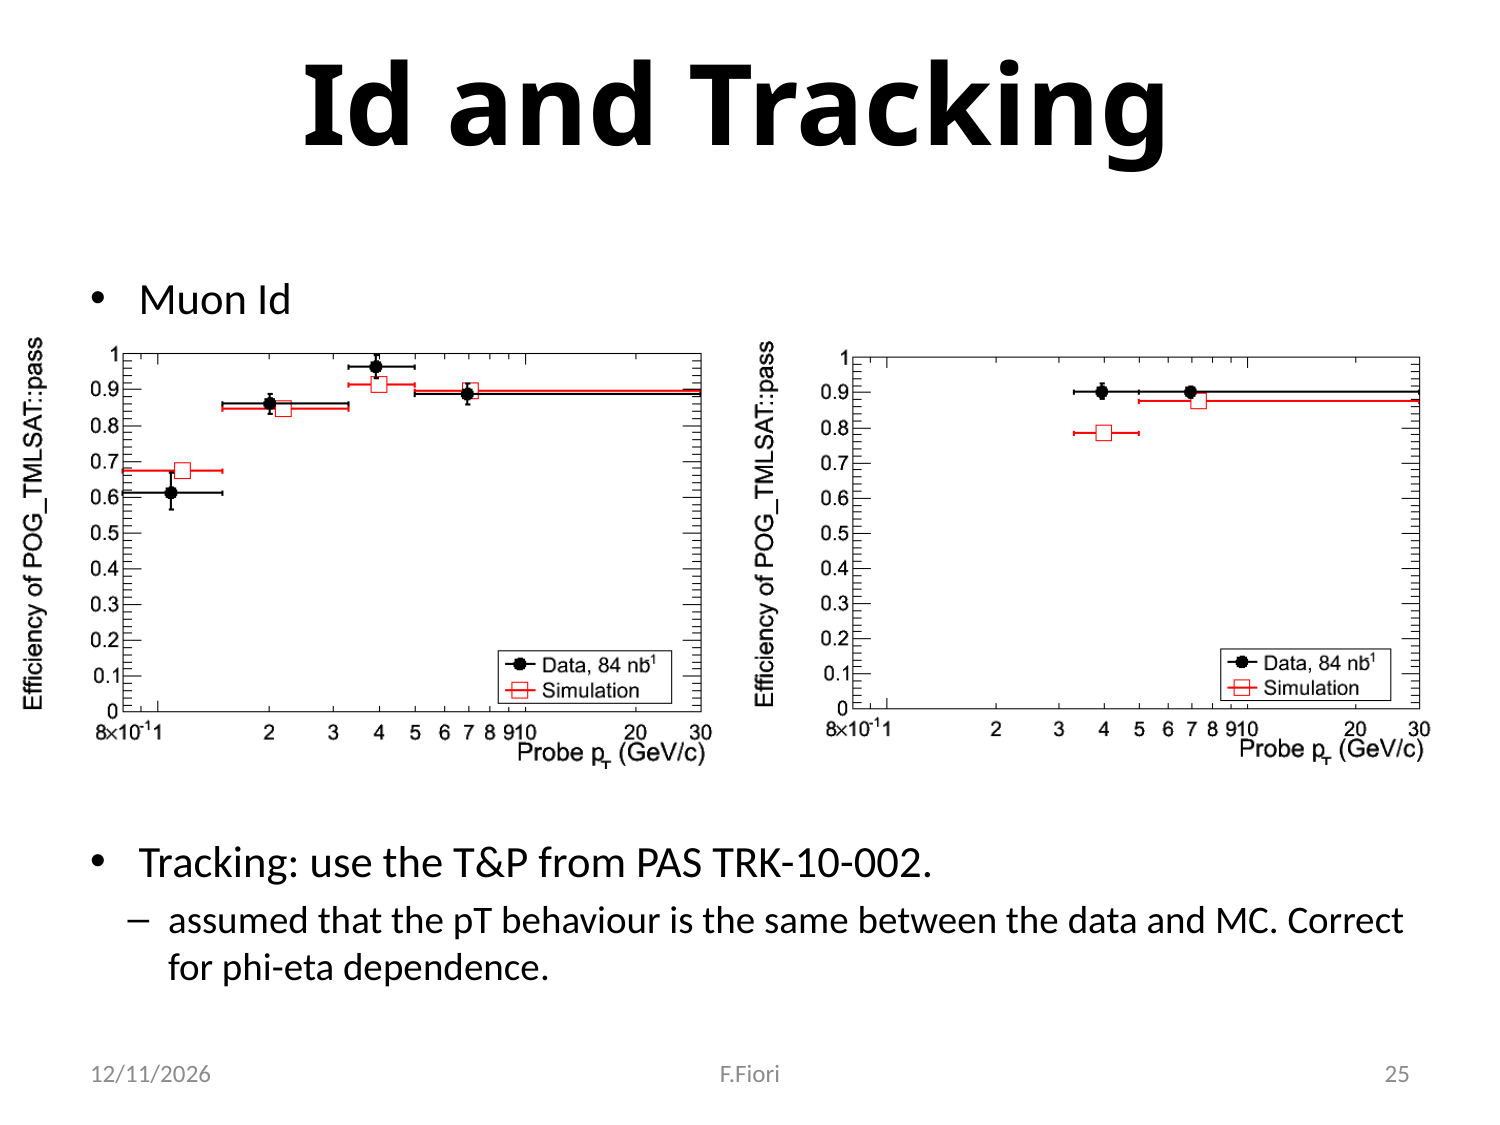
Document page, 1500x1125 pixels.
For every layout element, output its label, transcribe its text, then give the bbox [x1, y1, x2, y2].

footer F.Fiori [512, 1042, 988, 1103]
picture [7, 332, 730, 770]
text_box Muon Id Tracking: use the T&P from PAS TRK-10-002. assumed that the pT behaviour is the same between the data and MC. Correct for phi-eta dependence. [74, 769, 1425, 1005]
slide_number 25 [1074, 1042, 1425, 1103]
text_box Muon Id Tracking: use the T&P from PAS TRK-10-002. assumed that the pT behaviour is the same between the data and MC. Correct for phi-eta dependence. [74, 262, 1425, 340]
picture [739, 336, 1448, 765]
title Id and Tracking [76, 30, 1427, 171]
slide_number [75, 1042, 425, 1103]
